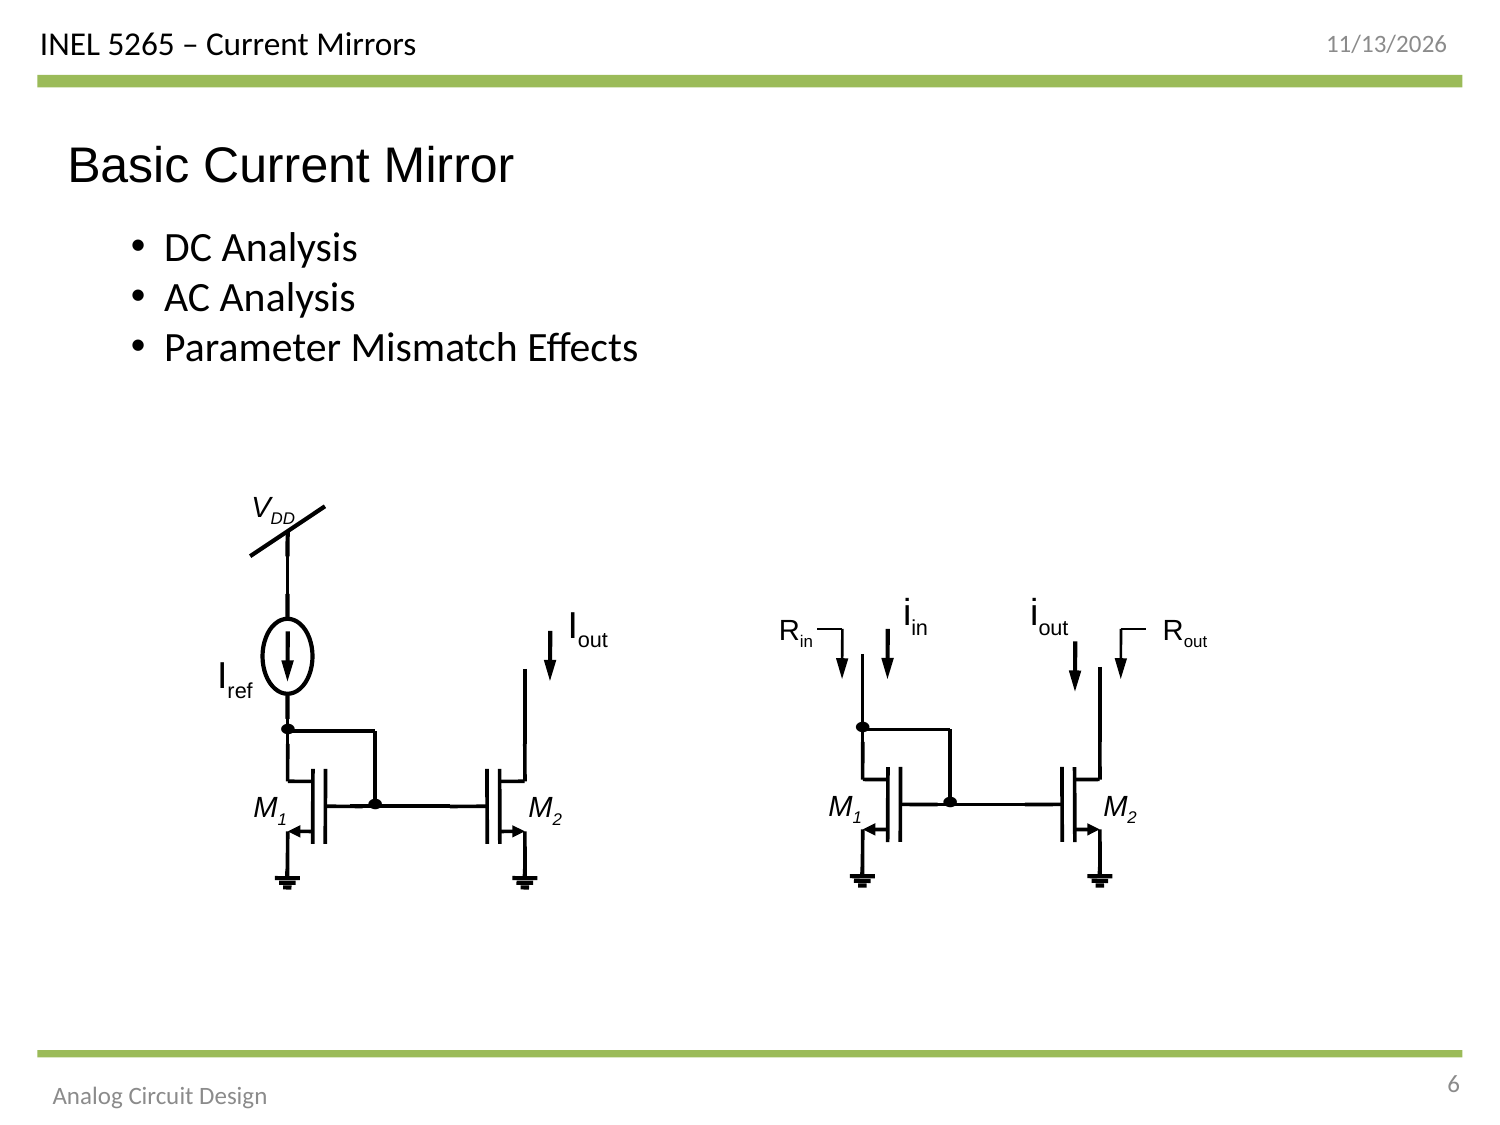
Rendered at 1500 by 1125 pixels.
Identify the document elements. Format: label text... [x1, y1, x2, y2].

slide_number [1112, 12, 1463, 73]
text_box Basic Current Mirror [52, 124, 530, 200]
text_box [199, 480, 626, 888]
footer Analog Circuit Design [37, 1065, 300, 1125]
text_box DC Analysis AC Analysis Parameter Mismatch Effects [115, 212, 654, 378]
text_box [762, 580, 1226, 886]
slide_number 6 [1125, 1052, 1475, 1113]
